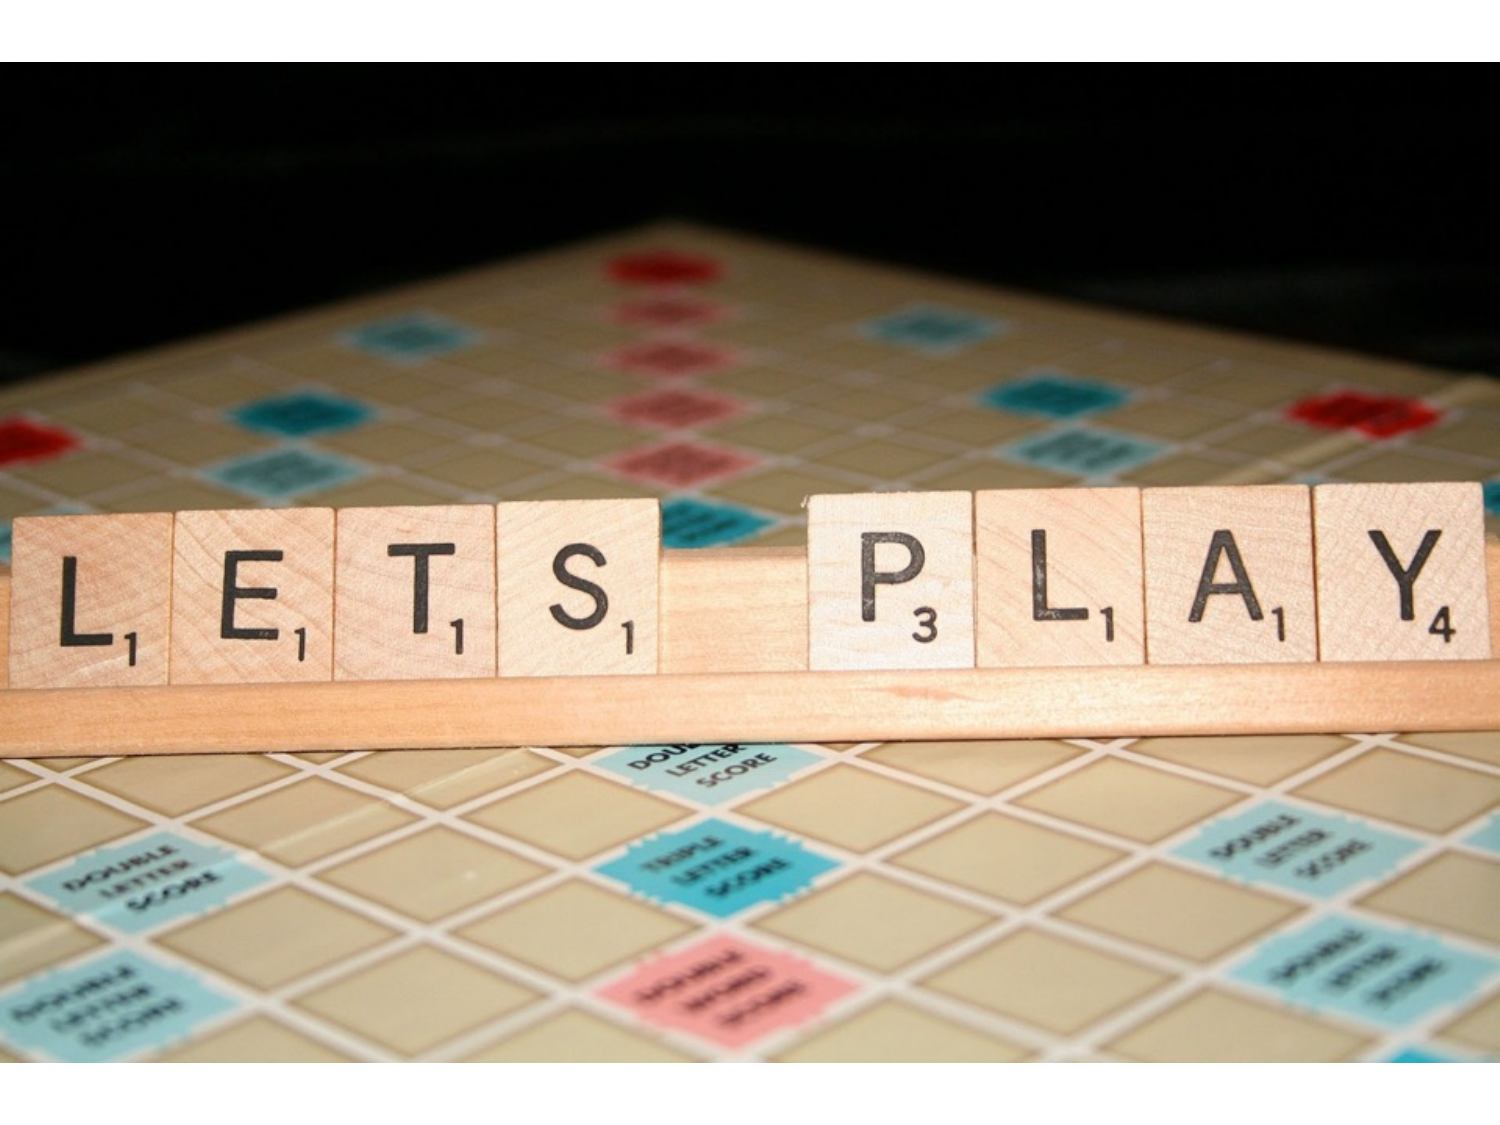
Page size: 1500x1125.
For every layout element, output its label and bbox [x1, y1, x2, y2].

picture [0, 62, 1500, 1063]
